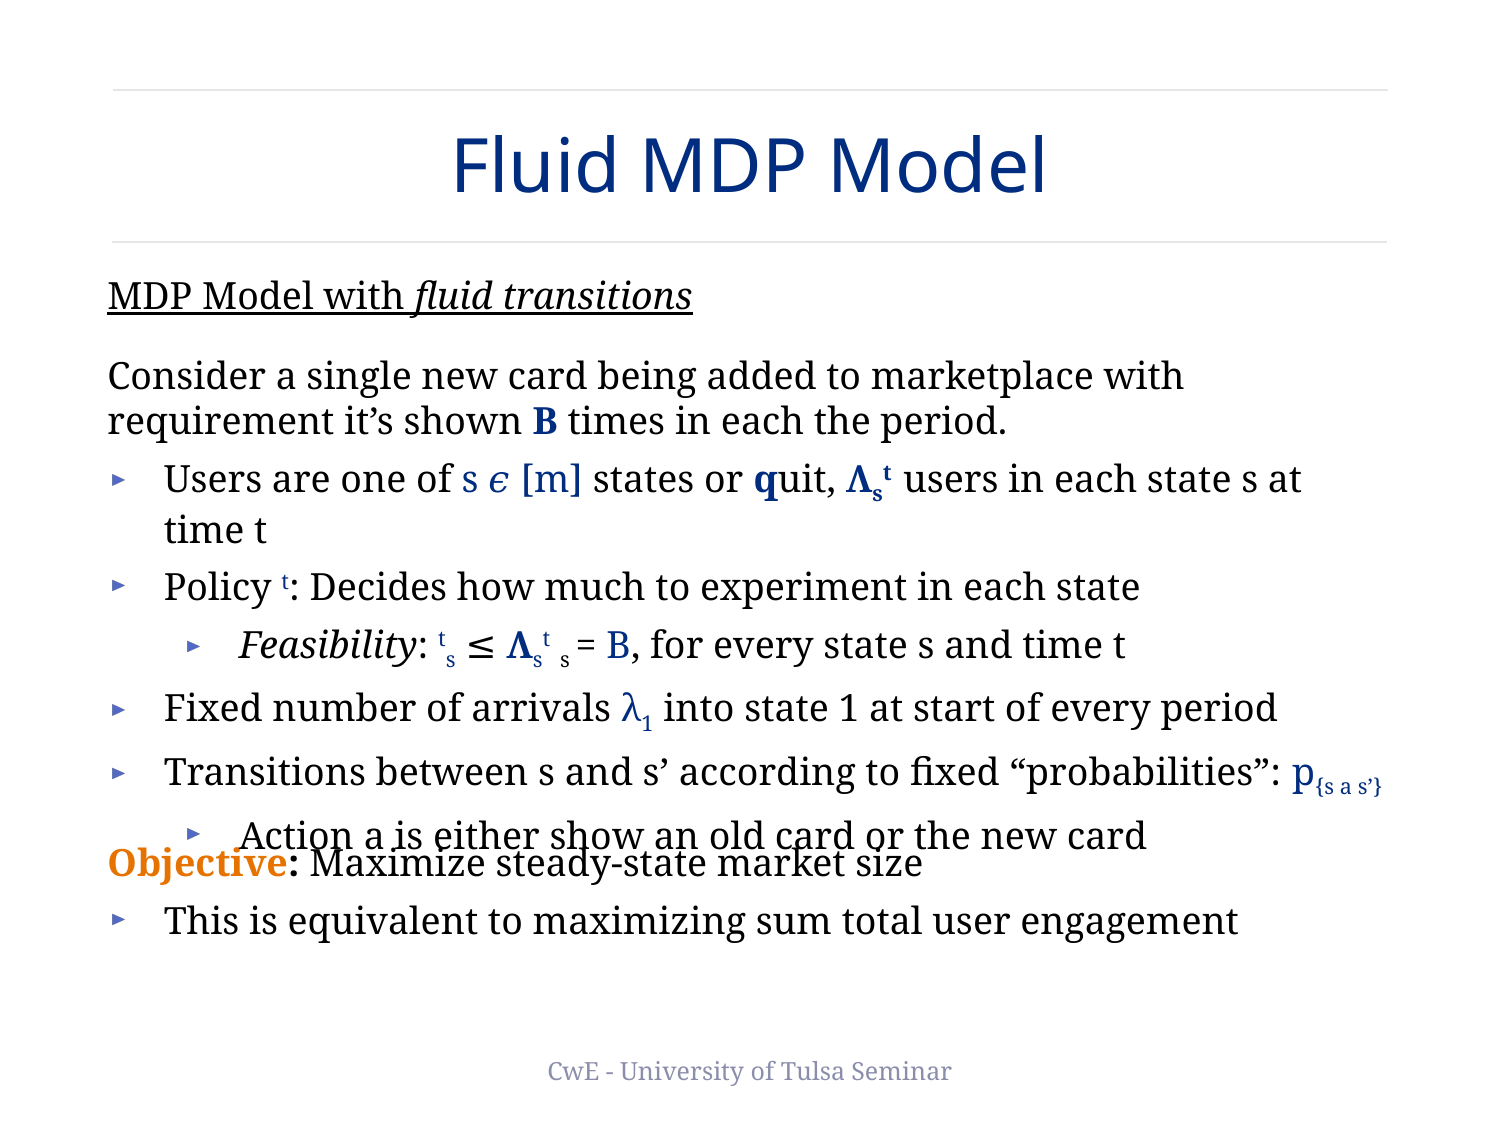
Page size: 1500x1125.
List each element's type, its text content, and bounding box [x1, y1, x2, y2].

picture [107, 572, 136, 599]
picture [182, 820, 211, 848]
title Fluid MDP Model [103, 59, 1397, 278]
footer CwE - University of Tulsa Seminar [440, 1042, 1060, 1103]
picture [107, 760, 136, 787]
text_box MDP Model with fluid transitions [92, 264, 1334, 370]
picture [107, 696, 136, 724]
text_box Objective: Maximize steady-state market size This is equivalent to maximizing sum total user engagement [92, 832, 1408, 1040]
picture [107, 466, 136, 494]
picture [107, 906, 136, 933]
picture [182, 633, 211, 660]
